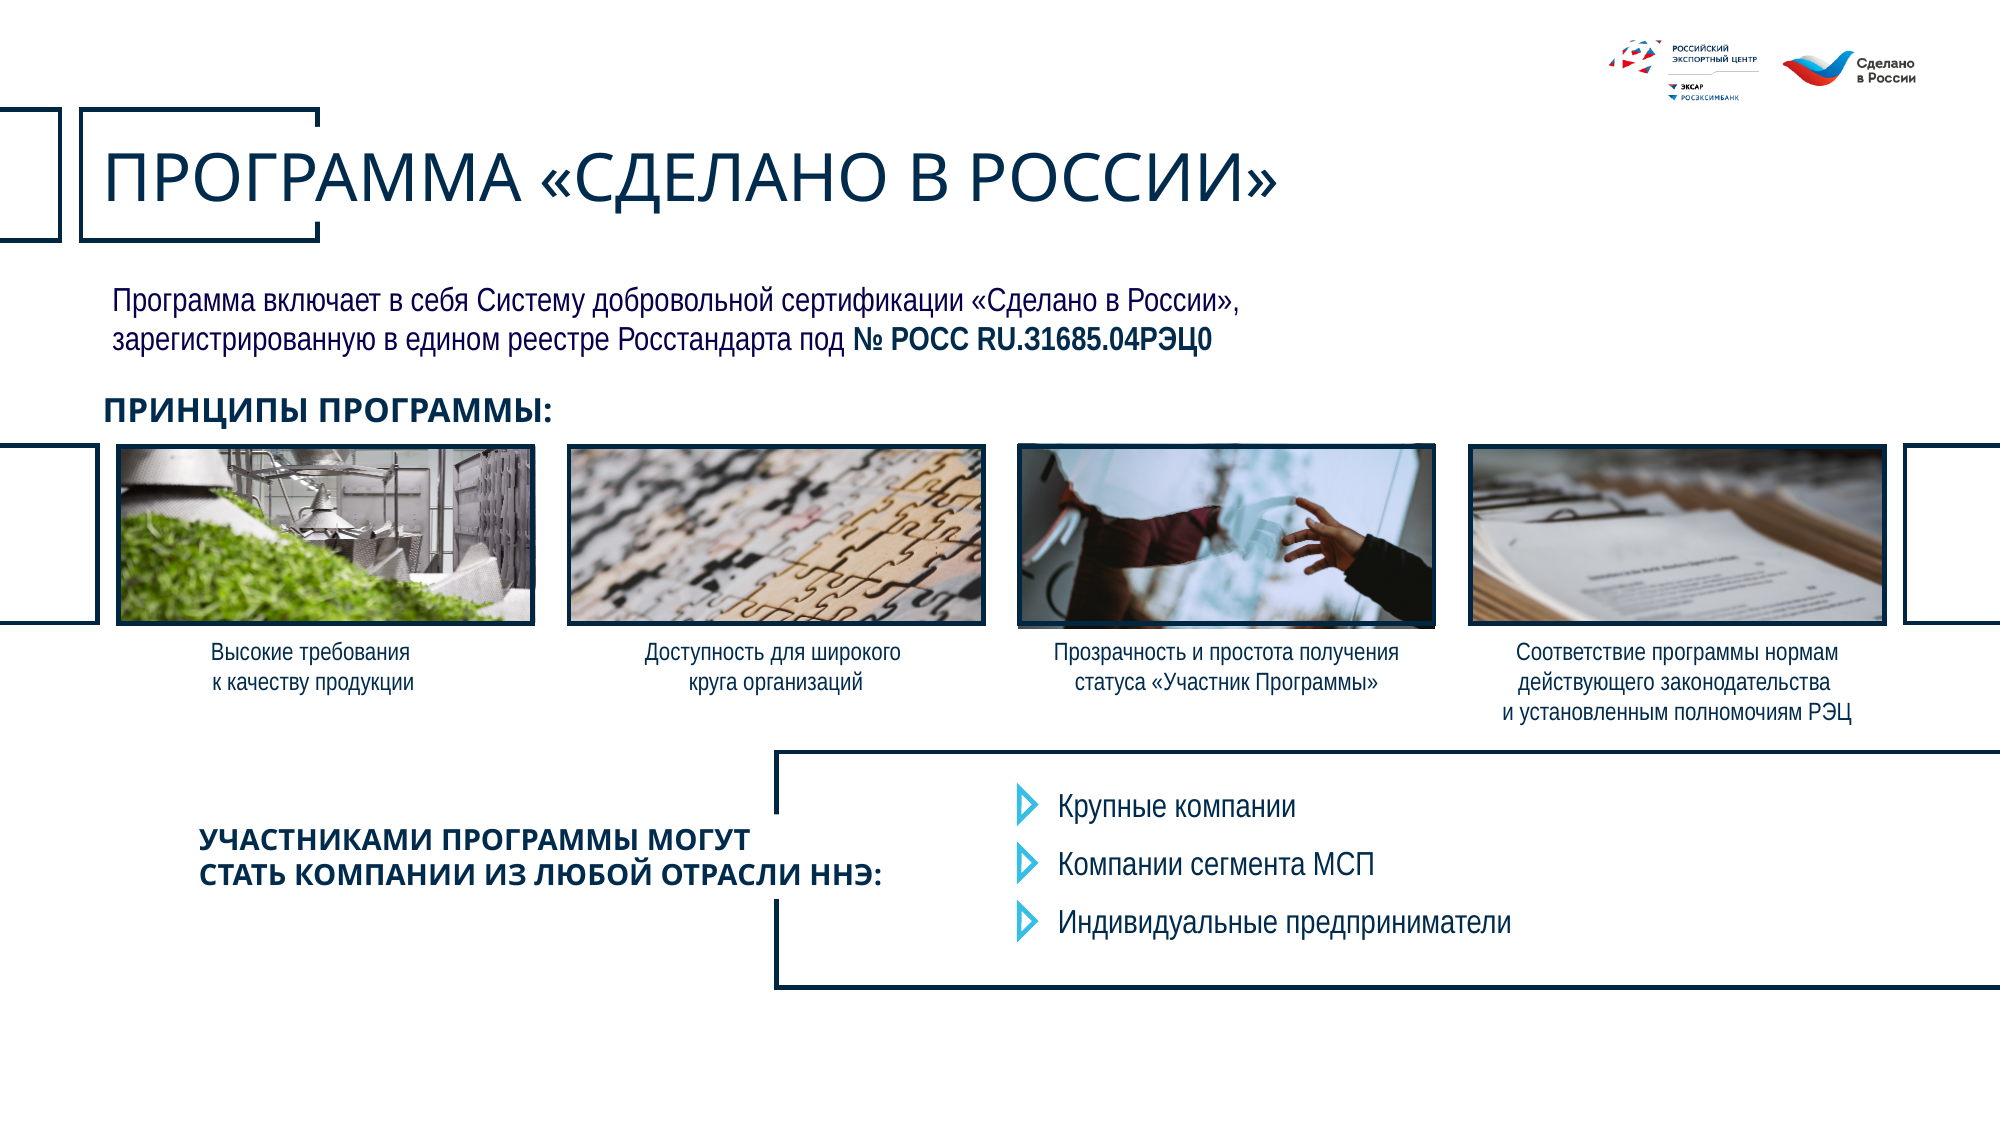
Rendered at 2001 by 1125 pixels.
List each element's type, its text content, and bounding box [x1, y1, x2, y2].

text_box [0, 108, 61, 241]
text_box Крупные компании [1043, 776, 1701, 832]
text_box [1605, 25, 1919, 111]
text_box Индивидуальные предприниматели [1043, 893, 2000, 948]
text_box Программа включает в себя Систему добровольной сертификации «Сделано в России», зарегистрированную в едином реестре Росстандарта под № РОСС RU.З1685.04РЭЦ0 [97, 270, 1744, 365]
text_box [775, 899, 2000, 988]
text_box [775, 751, 2000, 893]
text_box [0, 444, 2000, 735]
text_box Компании сегмента МСП [1043, 835, 1782, 890]
text_box ПРИНЦИПЫ ПРОГРАММЫ: [87, 381, 1081, 436]
text_box [1018, 786, 1037, 824]
text_box УЧАСТНИКАМИ ПРОГРАММЫ МОГУТ СТАТЬ КОМПАНИИ ИЗ ЛЮБОЙ ОТРАСЛИ ННЭ: [184, 814, 1098, 899]
text_box [1018, 844, 1037, 882]
text_box [1018, 902, 1037, 940]
text_box [80, 108, 318, 241]
text_box ПРОГРАММА «СДЕЛАНО В РОССИИ» [87, 126, 1564, 222]
